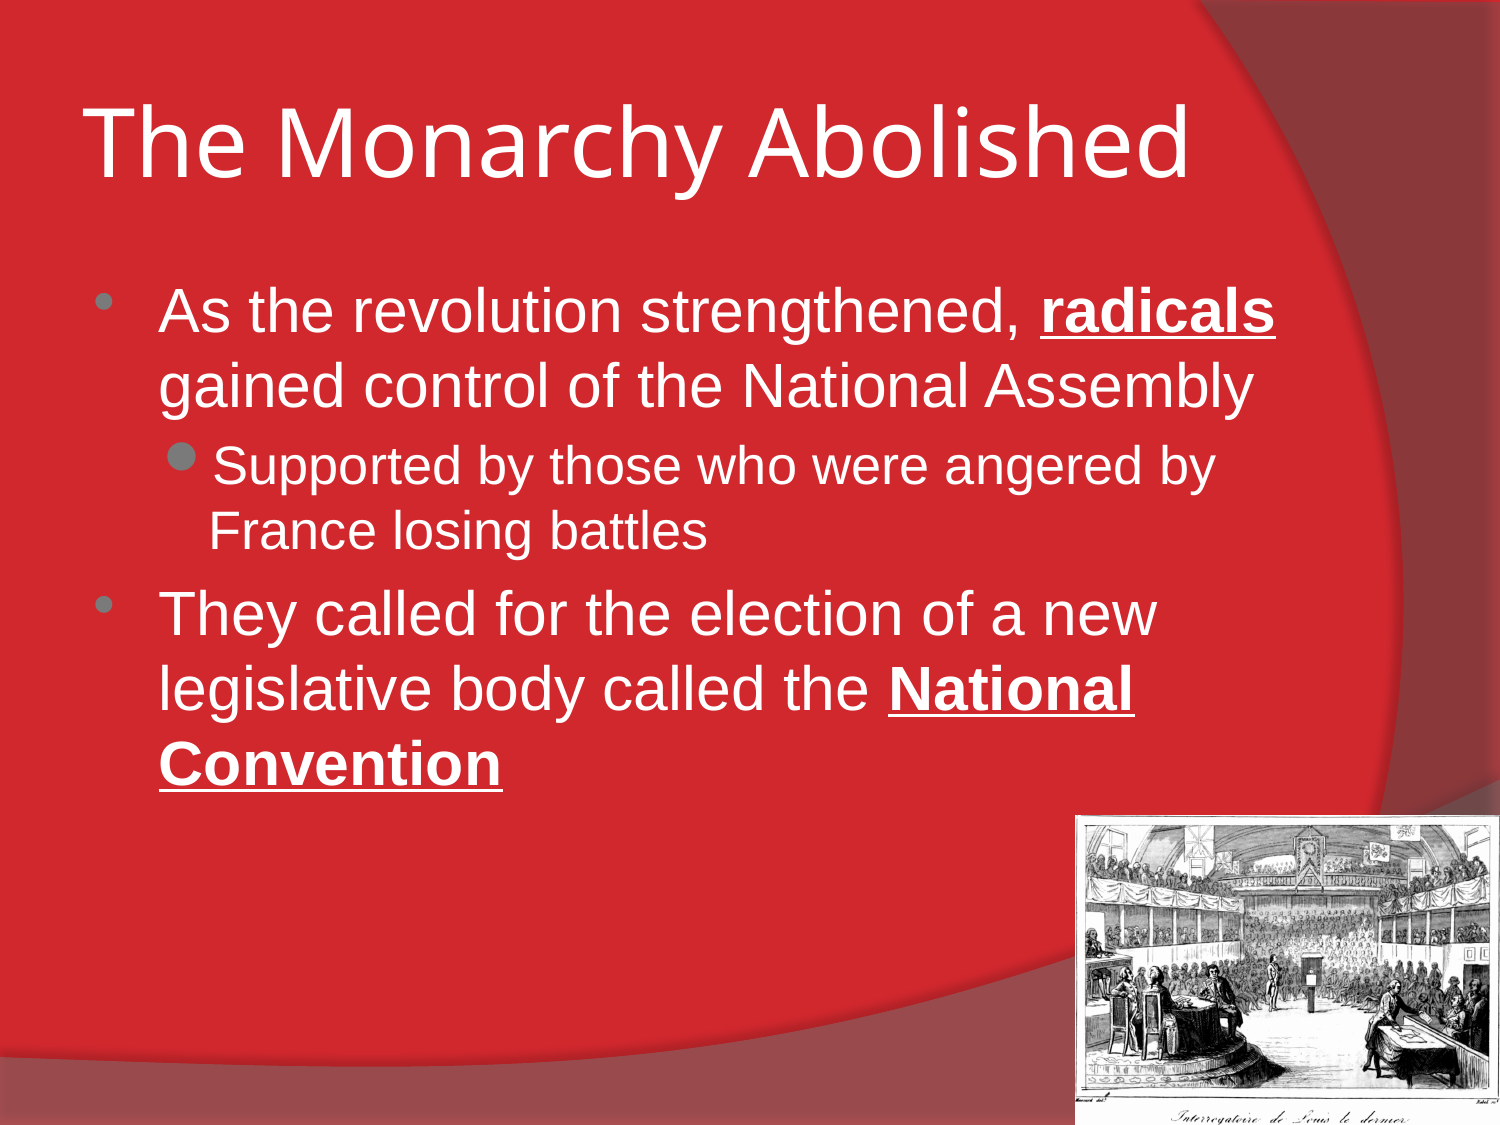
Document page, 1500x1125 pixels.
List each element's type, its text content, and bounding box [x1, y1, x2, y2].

picture [1074, 814, 1500, 1125]
list As the revolution strengthened, radicals gained control of the National Assembly Supported by those who were angered by France losing battles They called for the election of a new legislative body called the National Convention [75, 262, 1300, 1005]
title The Monarchy Abolished [75, 45, 1300, 233]
